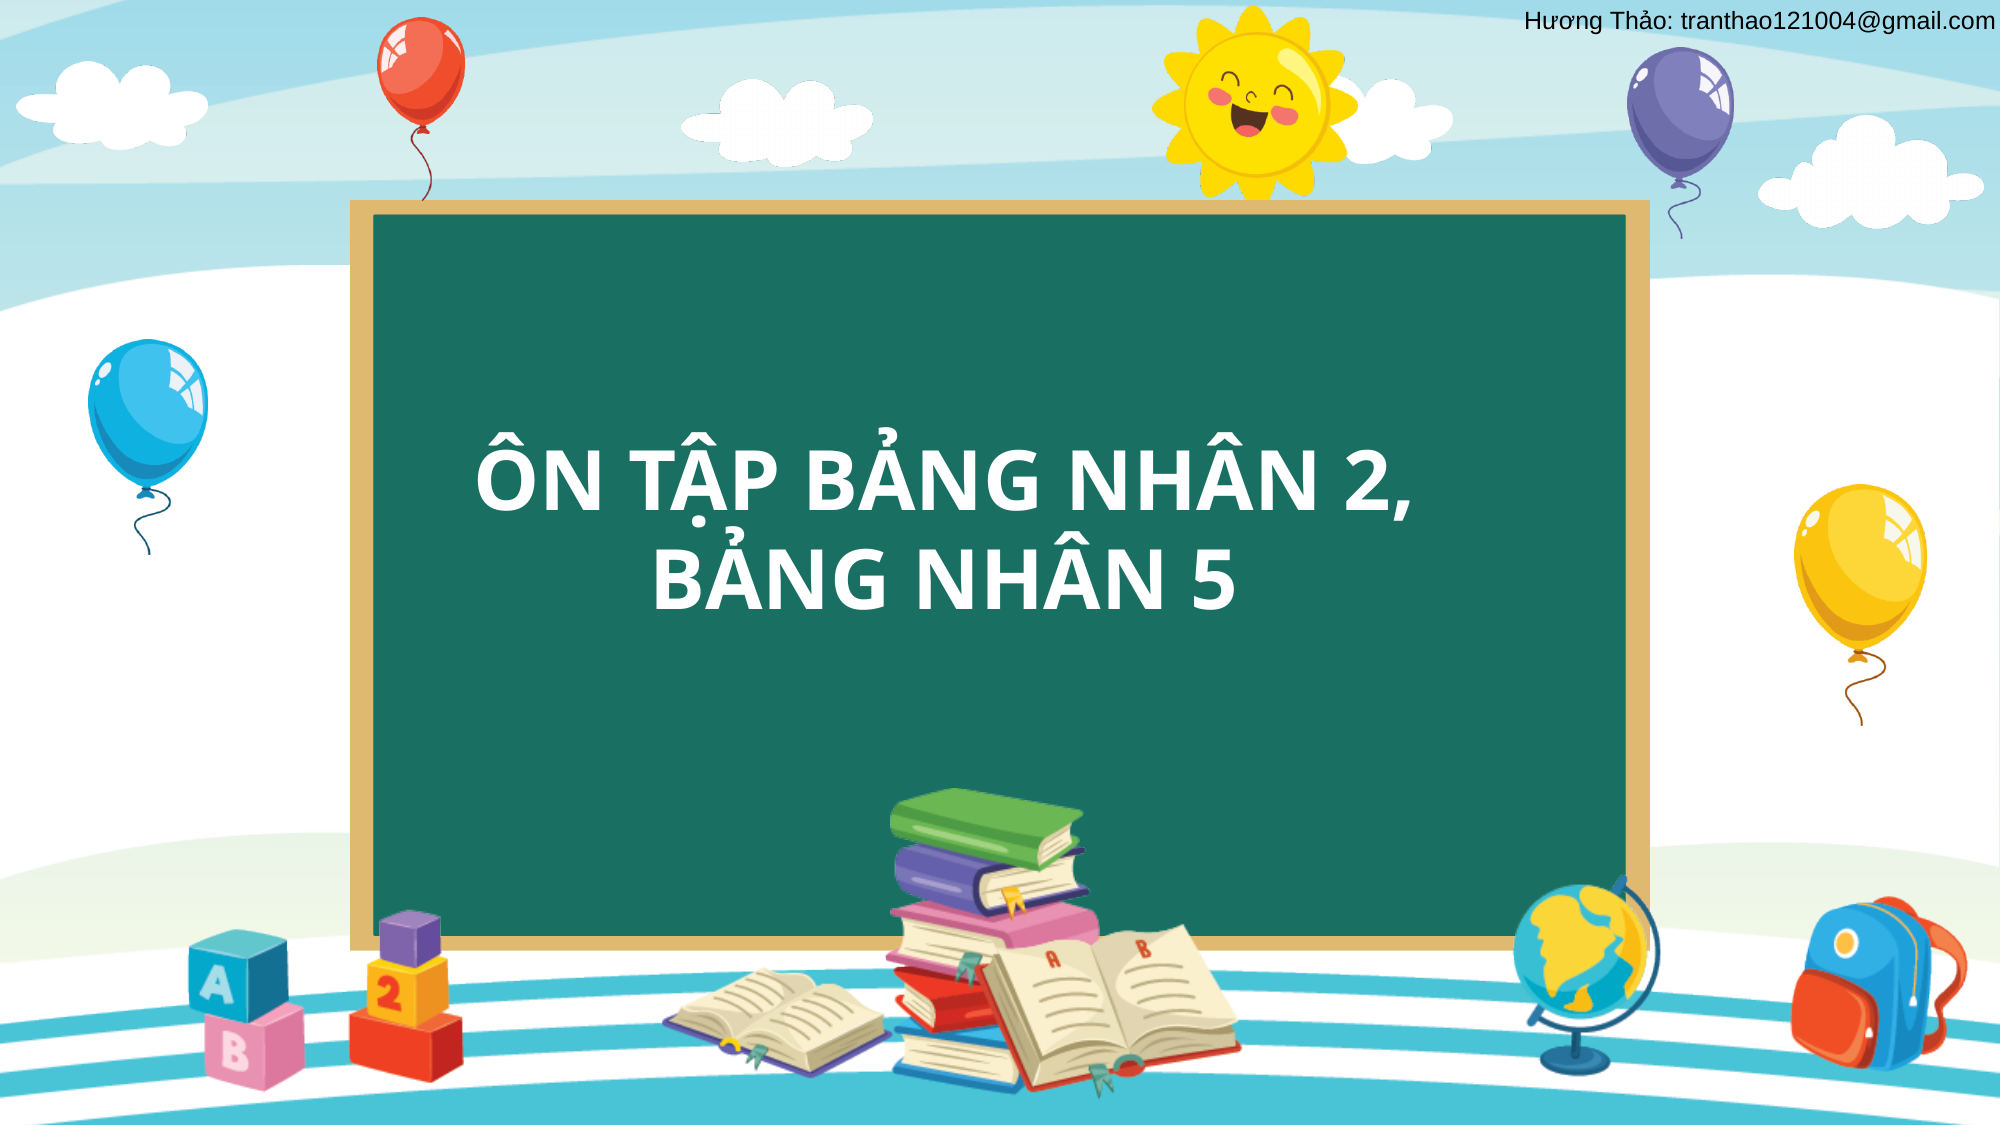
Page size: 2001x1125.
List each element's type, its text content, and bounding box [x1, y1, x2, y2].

picture [0, 0, 2000, 1125]
text_box ÔN TẬP BẢNG NHÂN 2, BẢNG NHÂN 5 [420, 419, 1469, 634]
